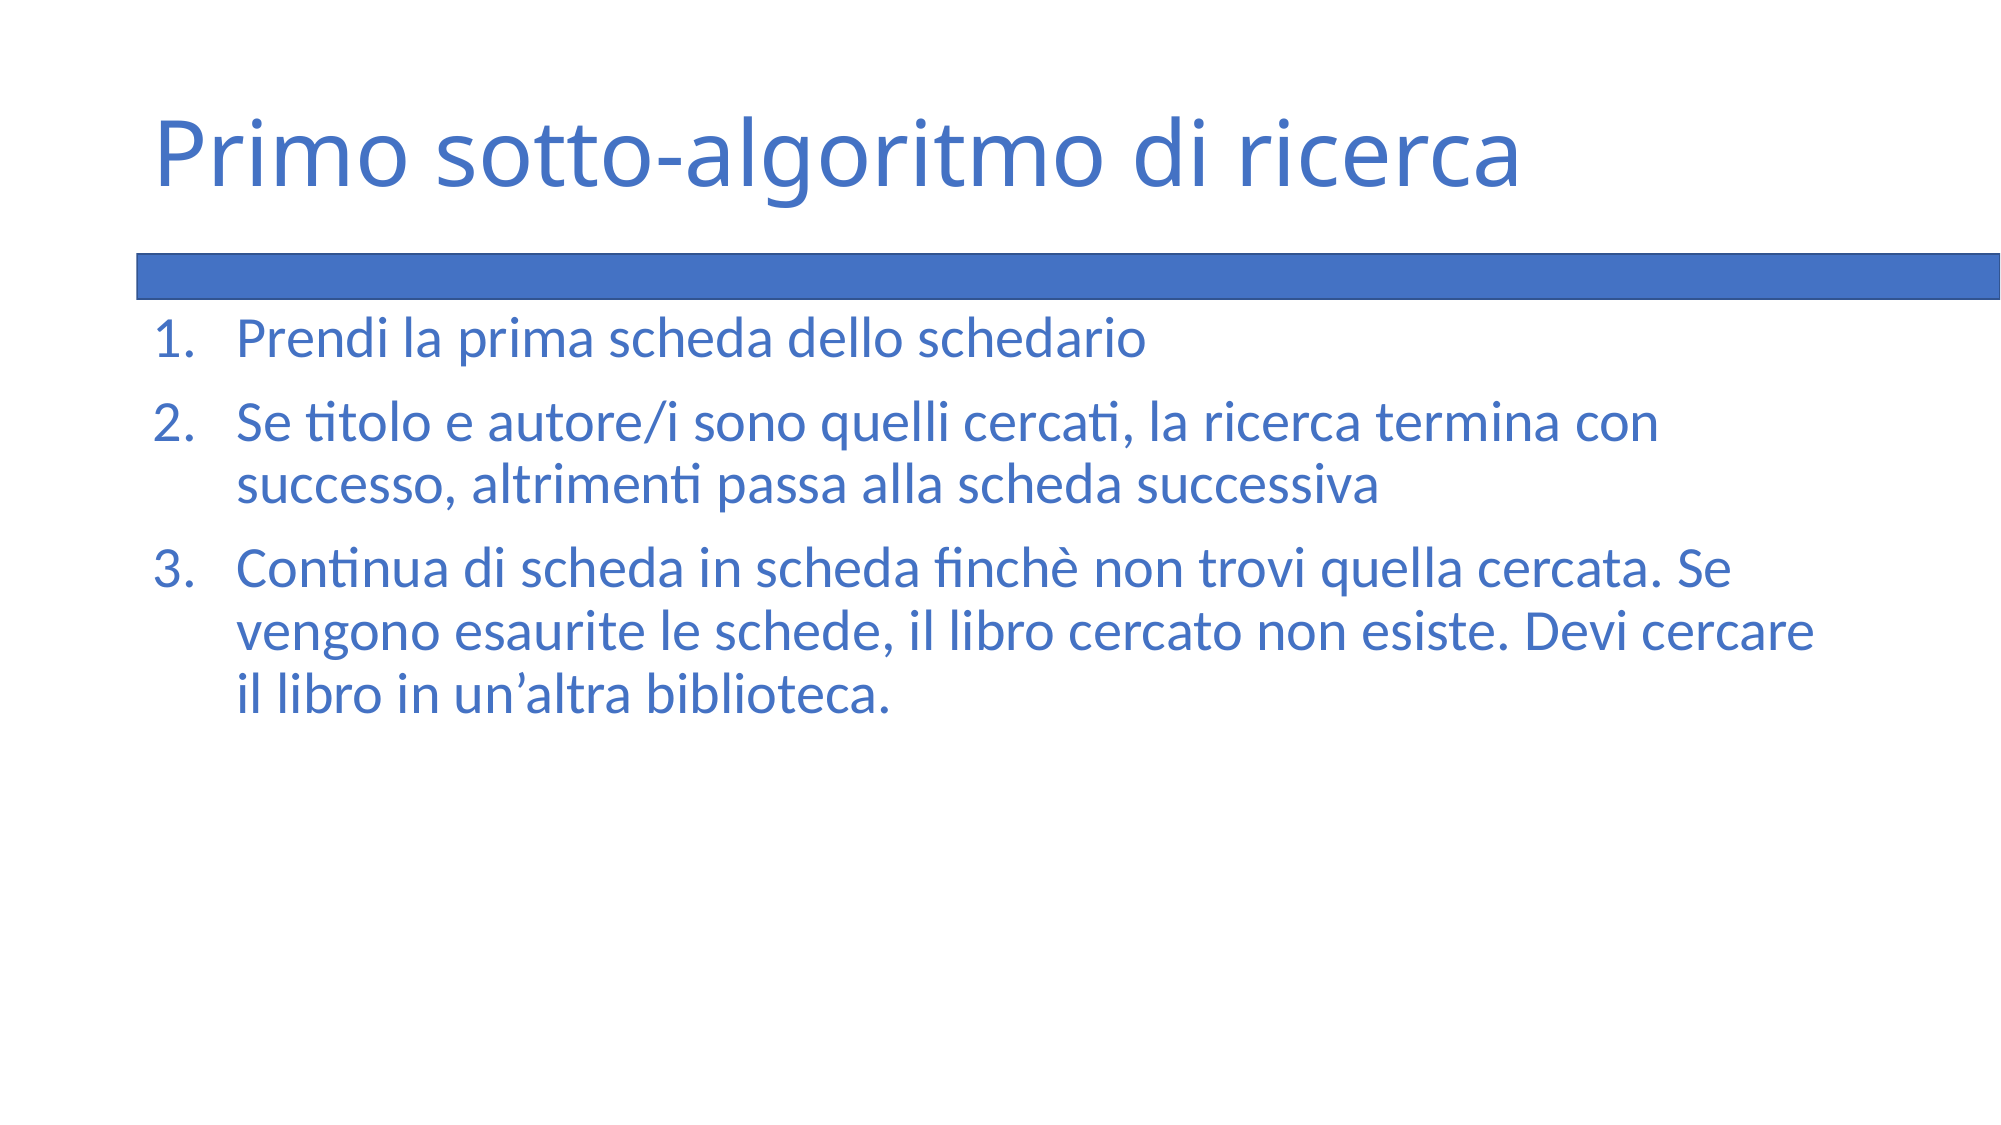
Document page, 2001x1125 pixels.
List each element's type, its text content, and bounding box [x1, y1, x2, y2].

list Prendi la prima scheda dello schedario Se titolo e autore/i sono quelli cercati, la ricerca termina con successo, altrimenti passa alla scheda successiva Continua di scheda in scheda finchè non trovi quella cercata. Se vengono esaurite le schede, il libro cercato non esiste. Devi cercare il libro in un’altra biblioteca. [137, 299, 1863, 1014]
title Primo sotto-algoritmo di ricerca [137, 59, 1863, 255]
